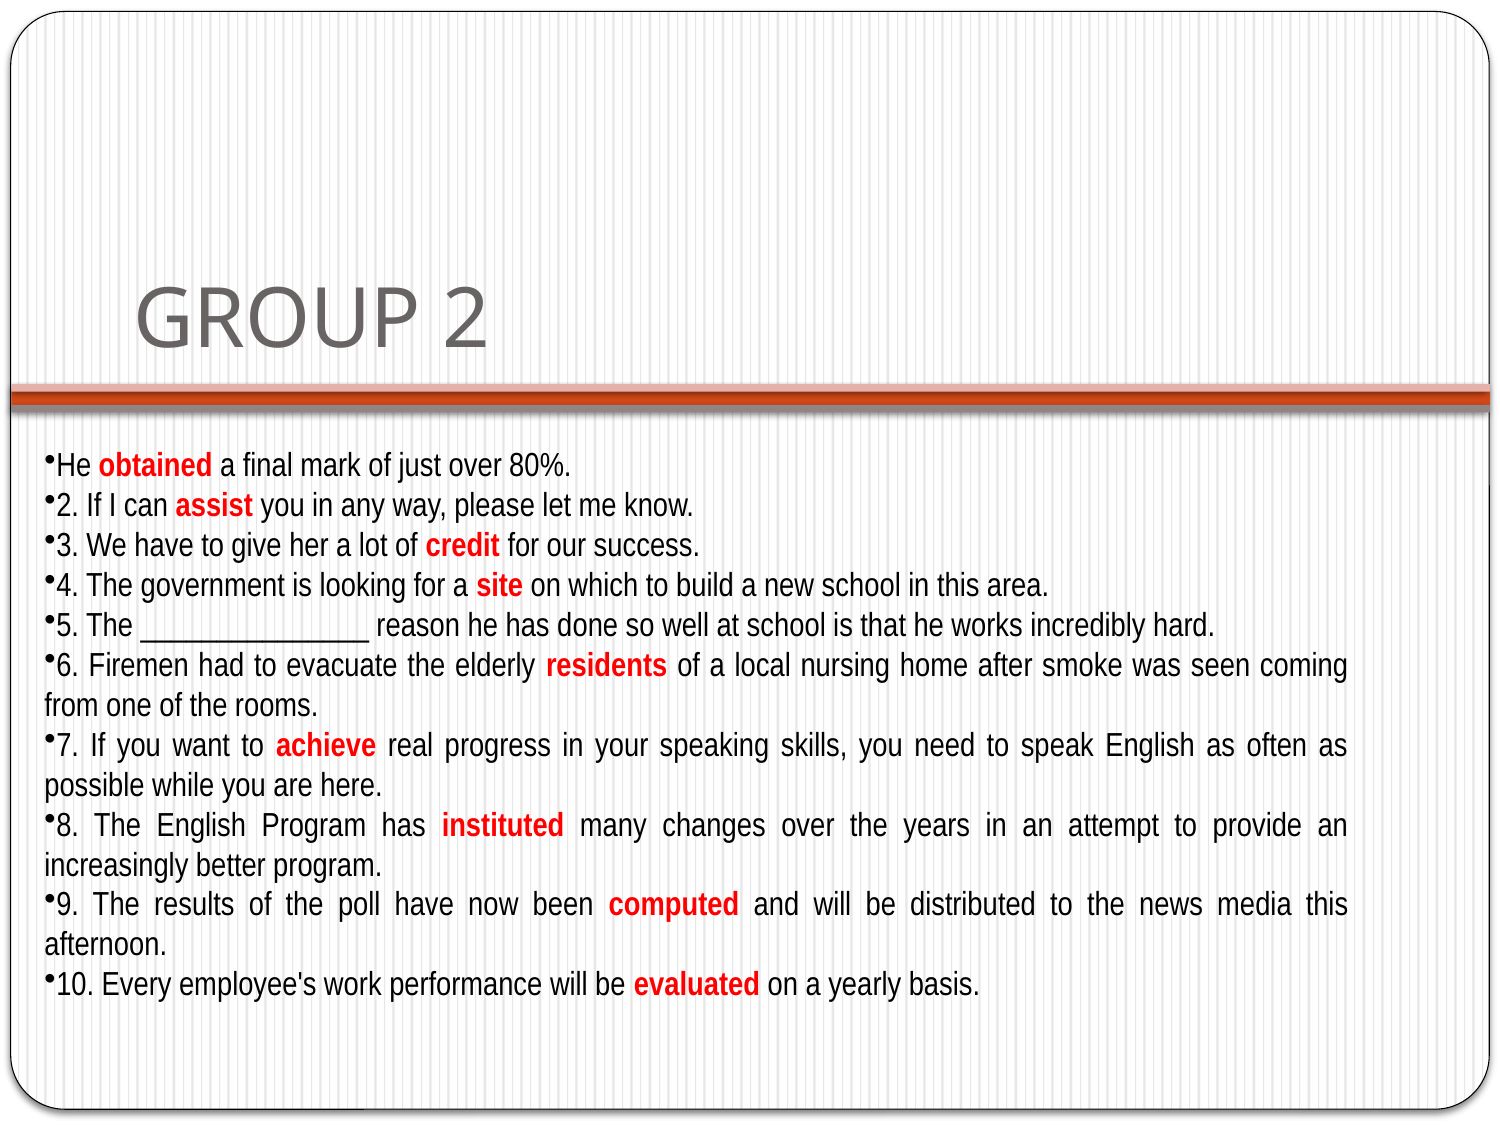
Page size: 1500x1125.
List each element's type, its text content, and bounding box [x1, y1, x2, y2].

title GROUP 2 [118, 156, 1394, 380]
text_box He obtained a final mark of just over 80%. 2. If I can assist you in any way, please let me know. 3. We have to give her a lot of credit for our success. 4. The government is looking for a site on which to build a new school in this area. 5. The _______________ reason he has done so well at school is that he works incredibly hard. 6. Firemen had to evacuate the elderly residents of a local nursing home after smoke was seen coming from one of the rooms. 7. If you want to achieve real progress in your speaking skills, you need to speak English as often as possible while you are here. 8. The English Program has instituted many changes over the years in an attempt to provide an increasingly better program. 9. The results of the poll have now been computed and will be distributed to the news media this afternoon. 10. Every employee's work performance will be evaluated on a yearly basis. [29, 435, 1365, 1010]
